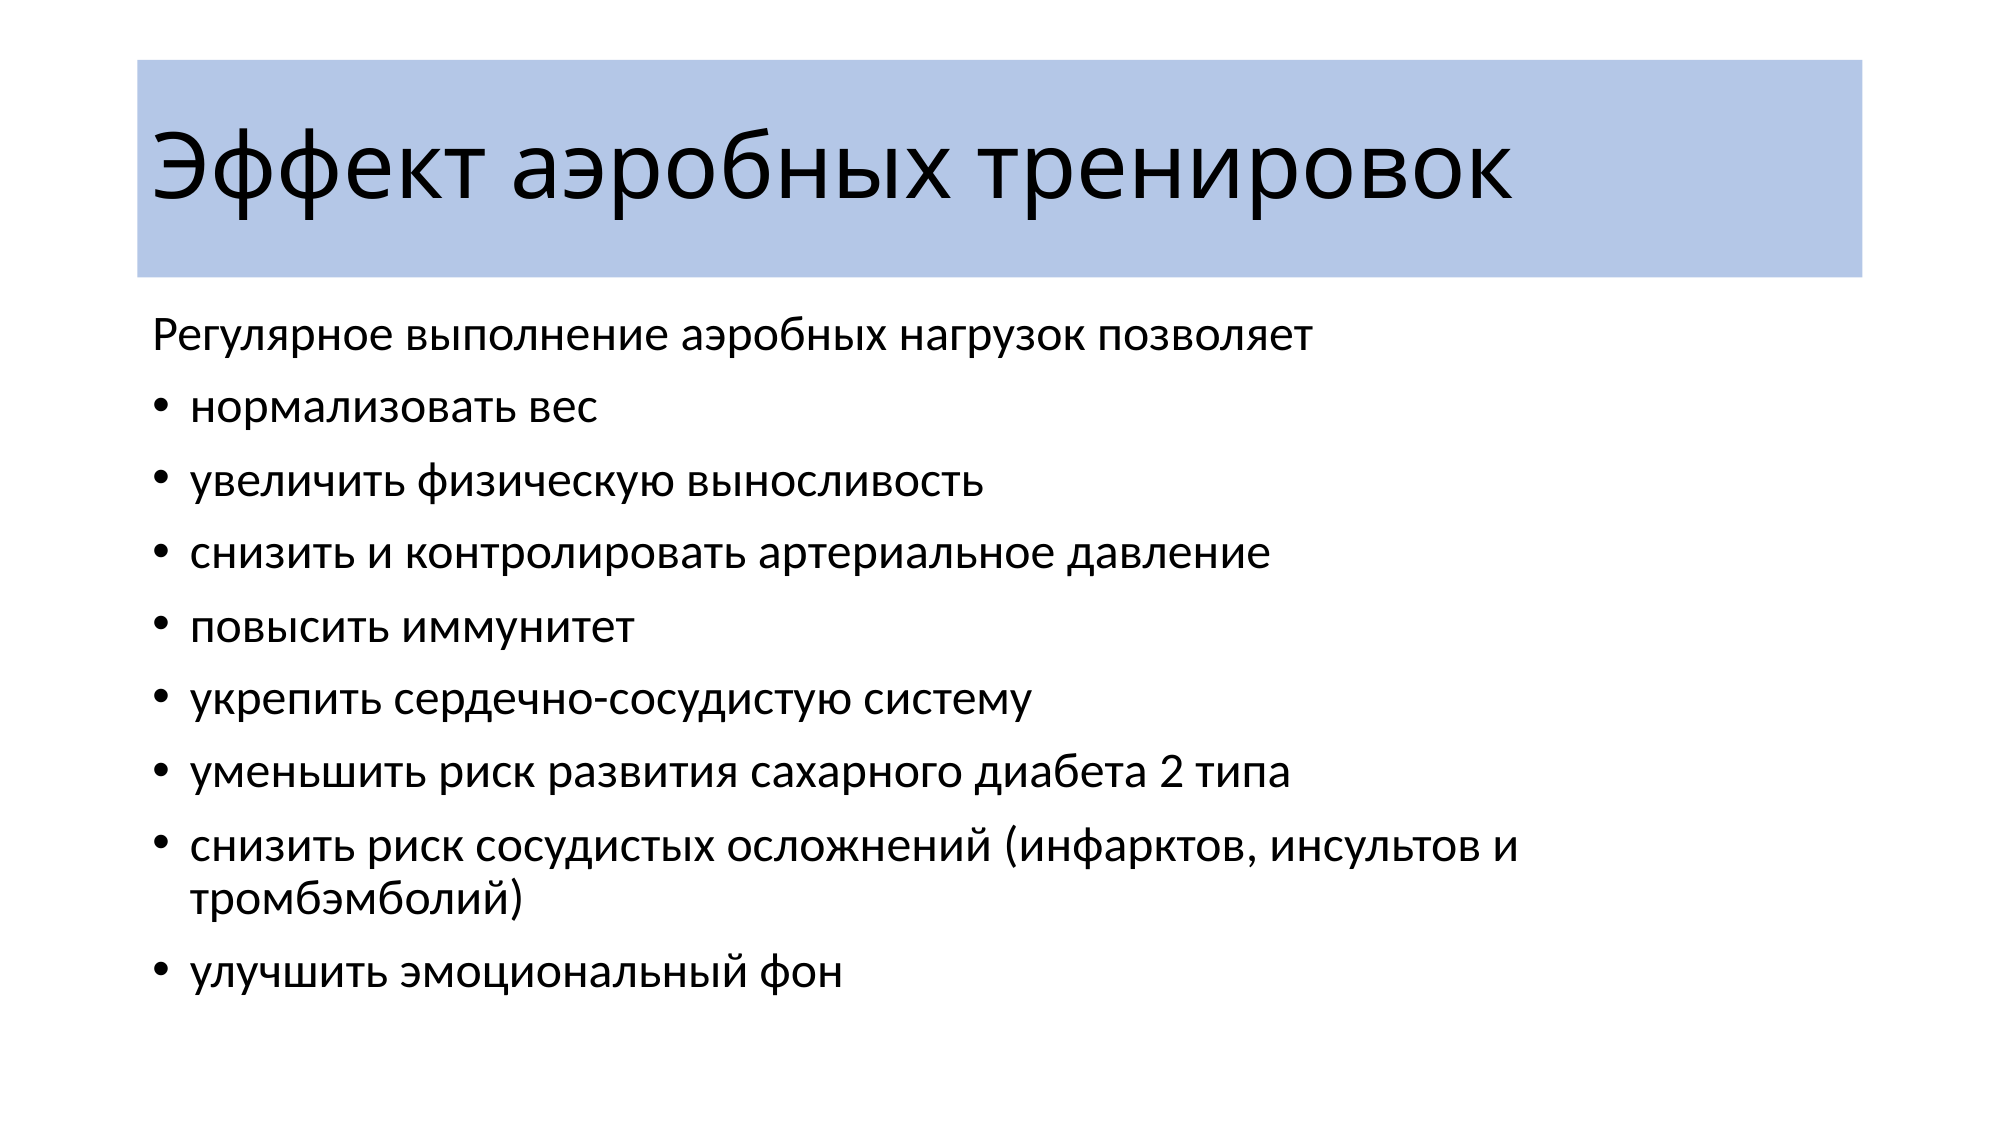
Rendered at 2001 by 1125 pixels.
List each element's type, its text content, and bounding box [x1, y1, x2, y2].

title Эффект аэробных тренировок [137, 59, 1863, 278]
list Регулярное выполнение аэробных нагрузок позволяет нормализовать вес увеличить физическую выносливость снизить и контролировать артериальное давление повысить иммунитет укрепить сердечно-сосудистую систему уменьшить риск развития сахарного диабета 2 типа снизить риск сосудистых осложнений (инфарктов, инсультов и тромбэмболий) улучшить эмоциональный фон [137, 299, 1863, 1014]
